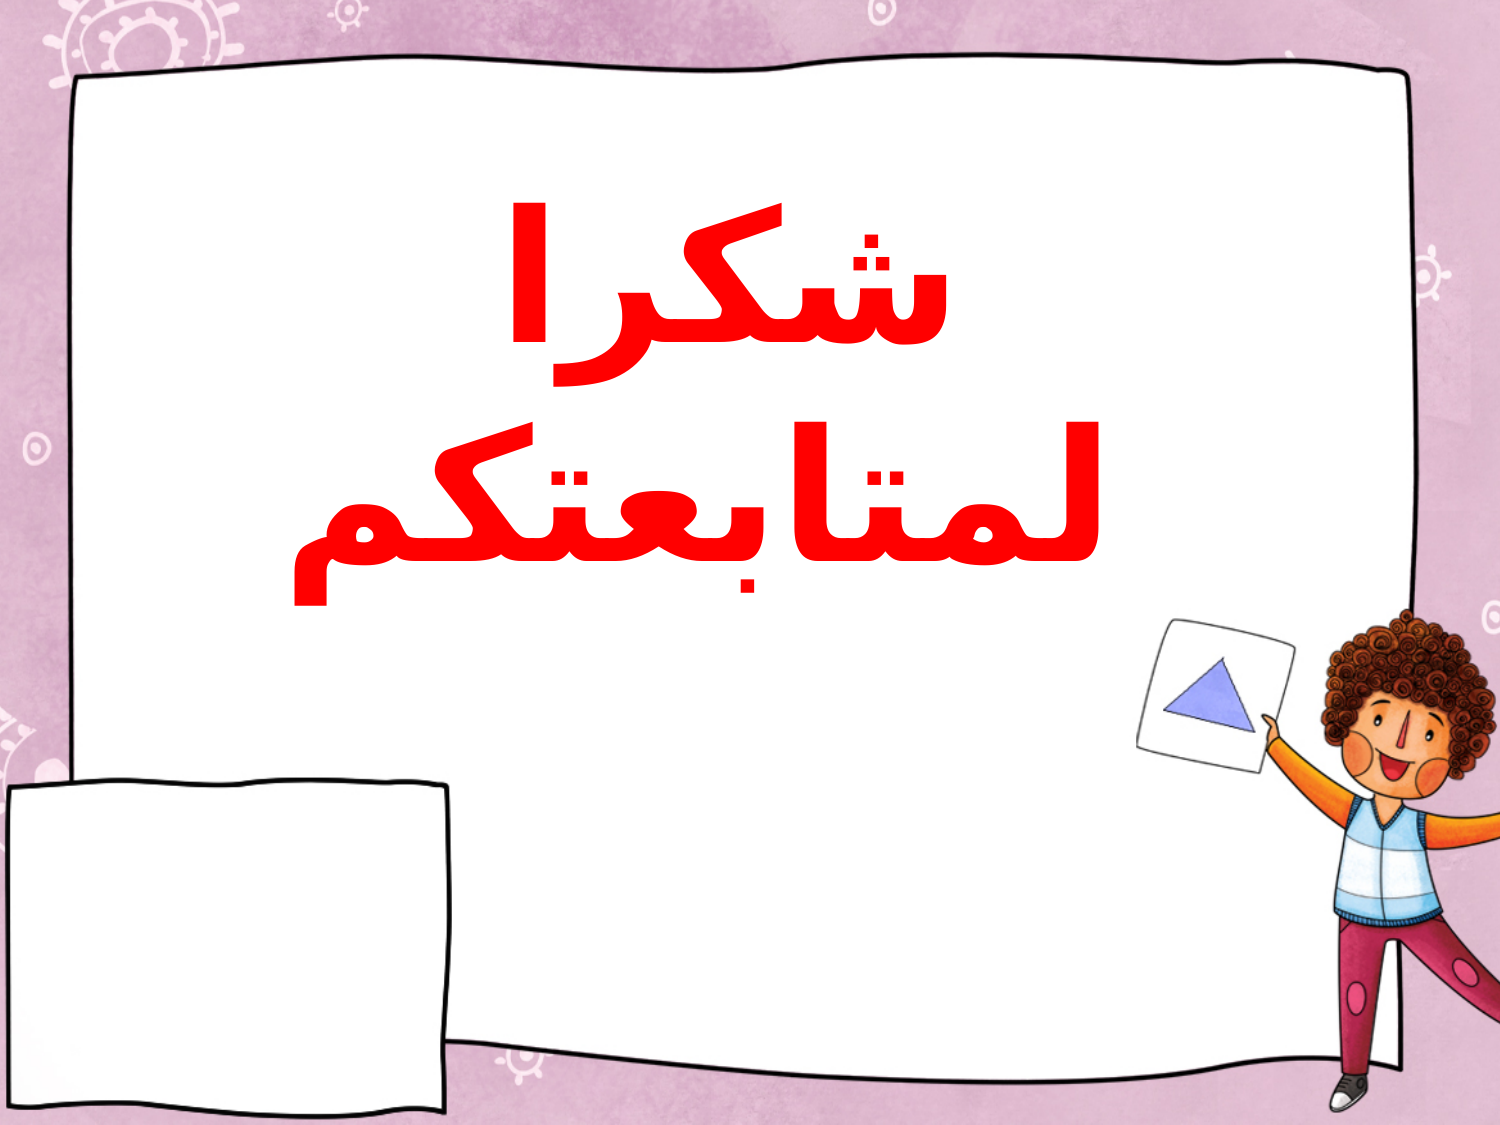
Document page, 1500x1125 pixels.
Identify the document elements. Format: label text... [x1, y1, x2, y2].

picture [0, 0, 1500, 1125]
title شكرا لمتابعتكم [104, 145, 1357, 613]
